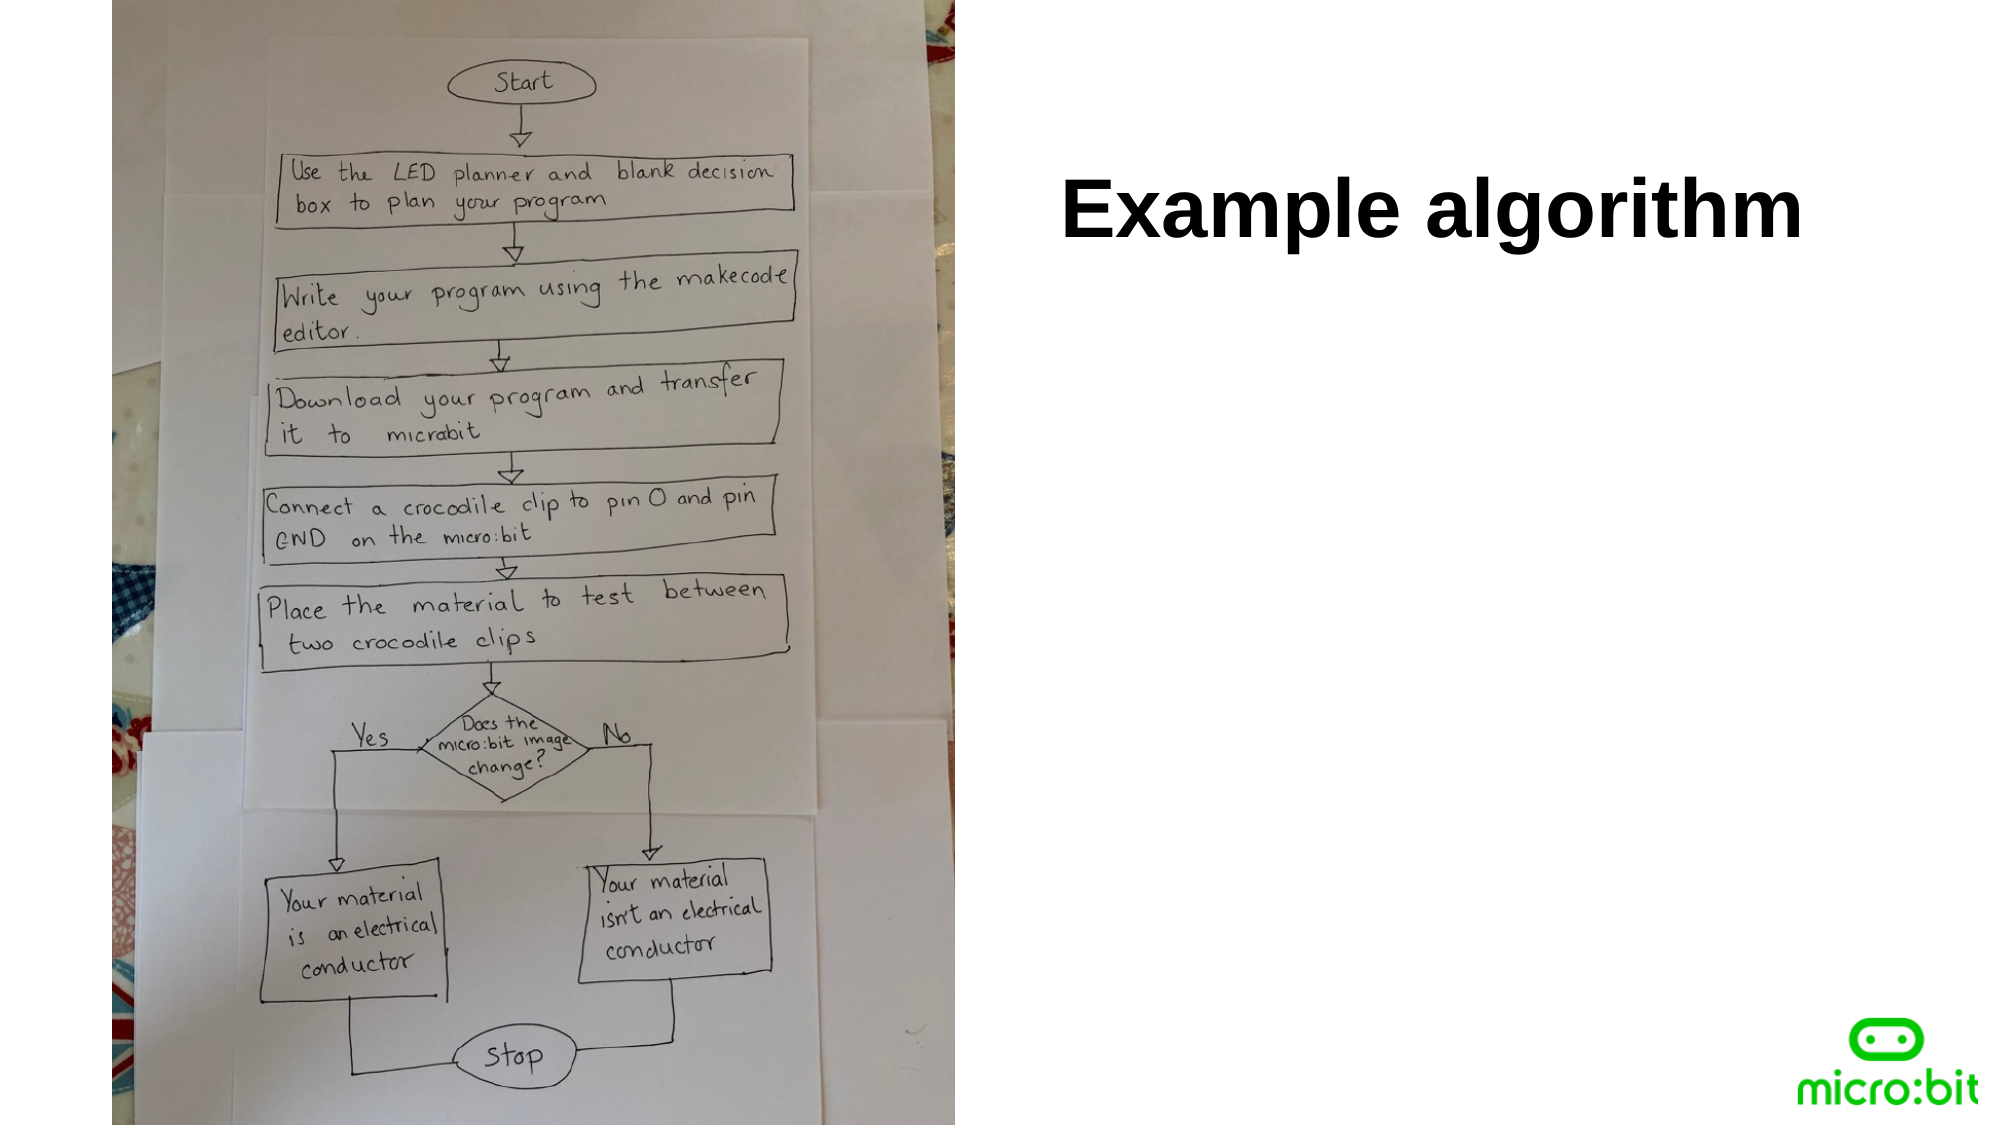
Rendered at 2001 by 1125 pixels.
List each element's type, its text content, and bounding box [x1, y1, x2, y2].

picture [1797, 1017, 1978, 1106]
picture [0, 1, 1096, 1124]
text_box Example algorithm [1045, 60, 1951, 884]
